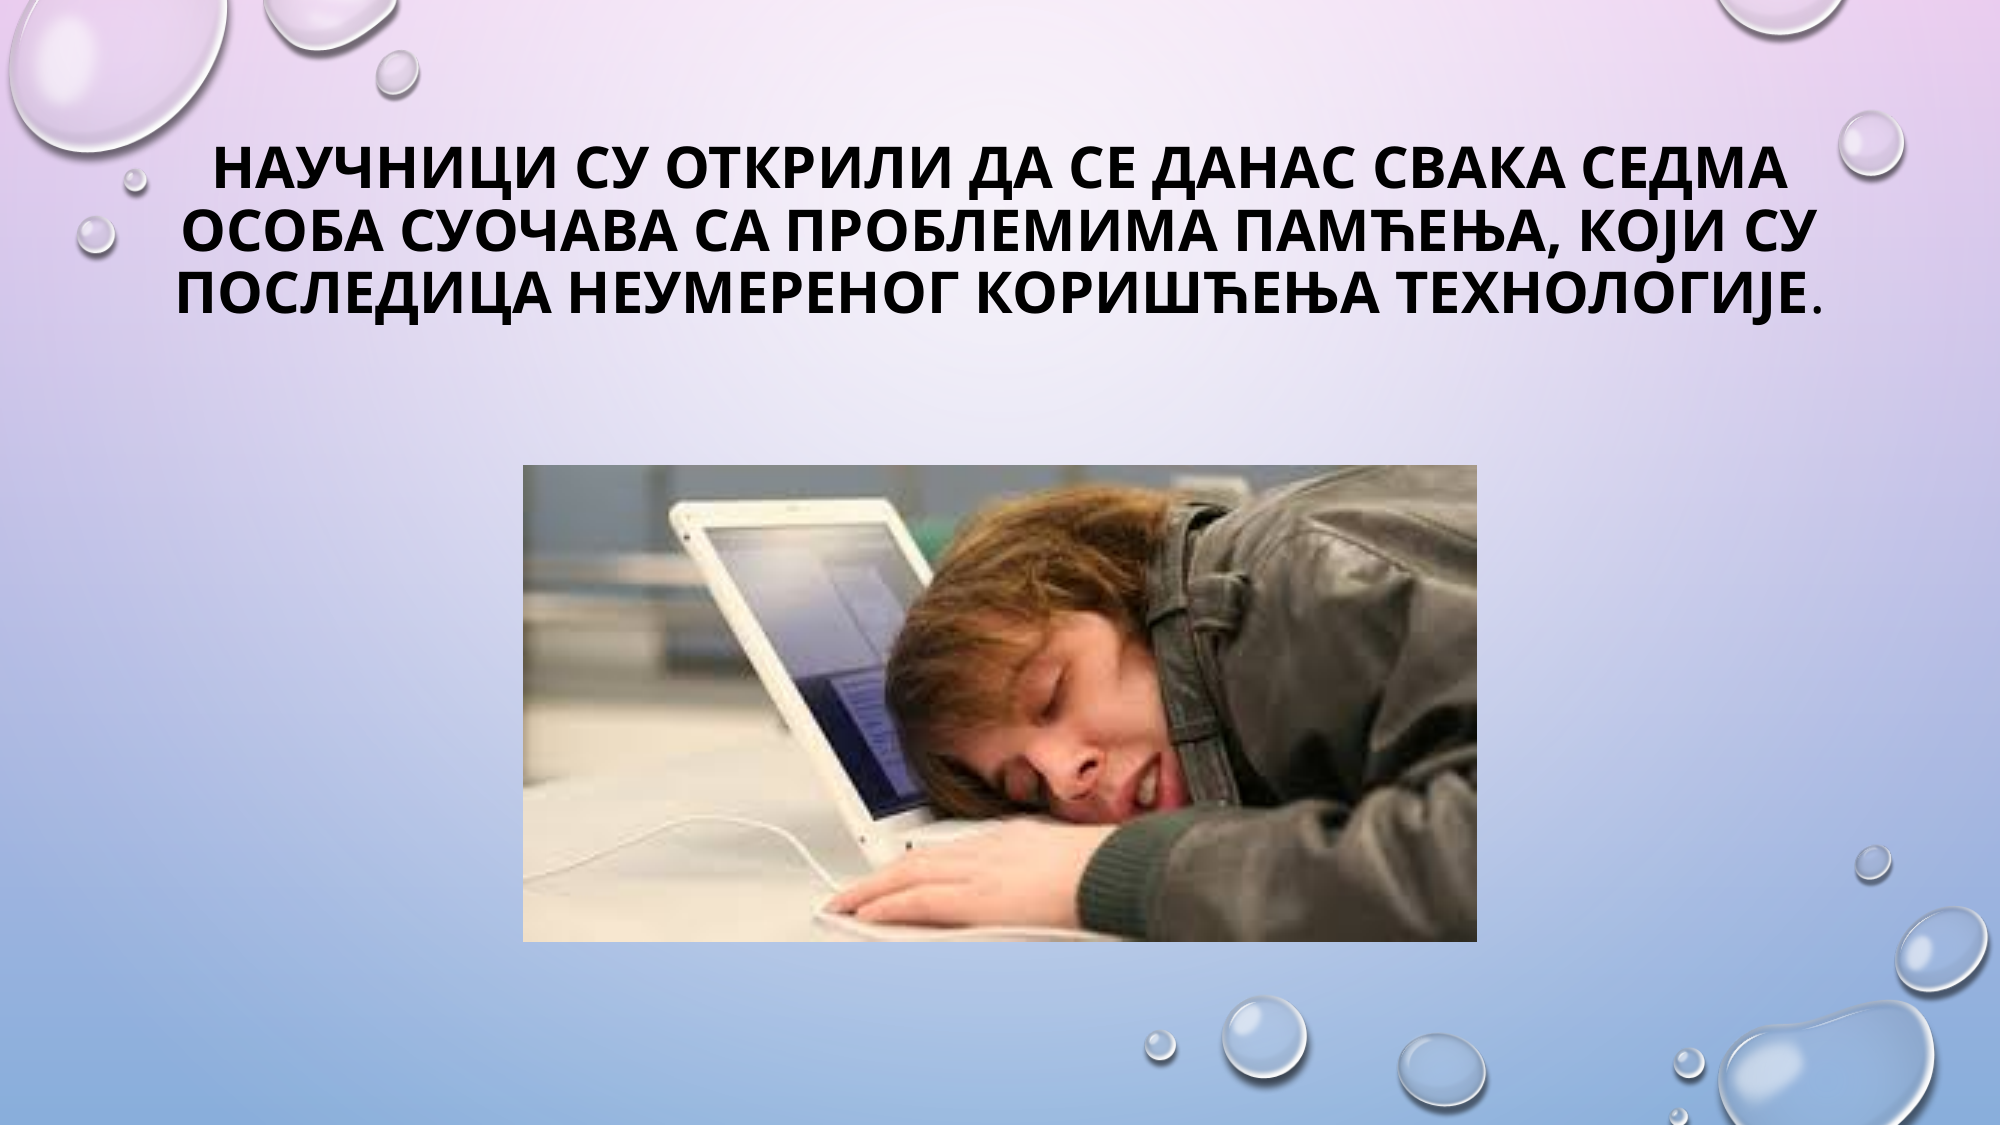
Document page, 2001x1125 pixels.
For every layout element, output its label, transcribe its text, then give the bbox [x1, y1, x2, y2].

picture [0, 0, 2000, 1125]
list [523, 465, 1477, 943]
title Научници су открили да се данас свака седма особа суочава са проблемима памћења, који су последица неумереног коришћења технологије. [149, 101, 1851, 364]
